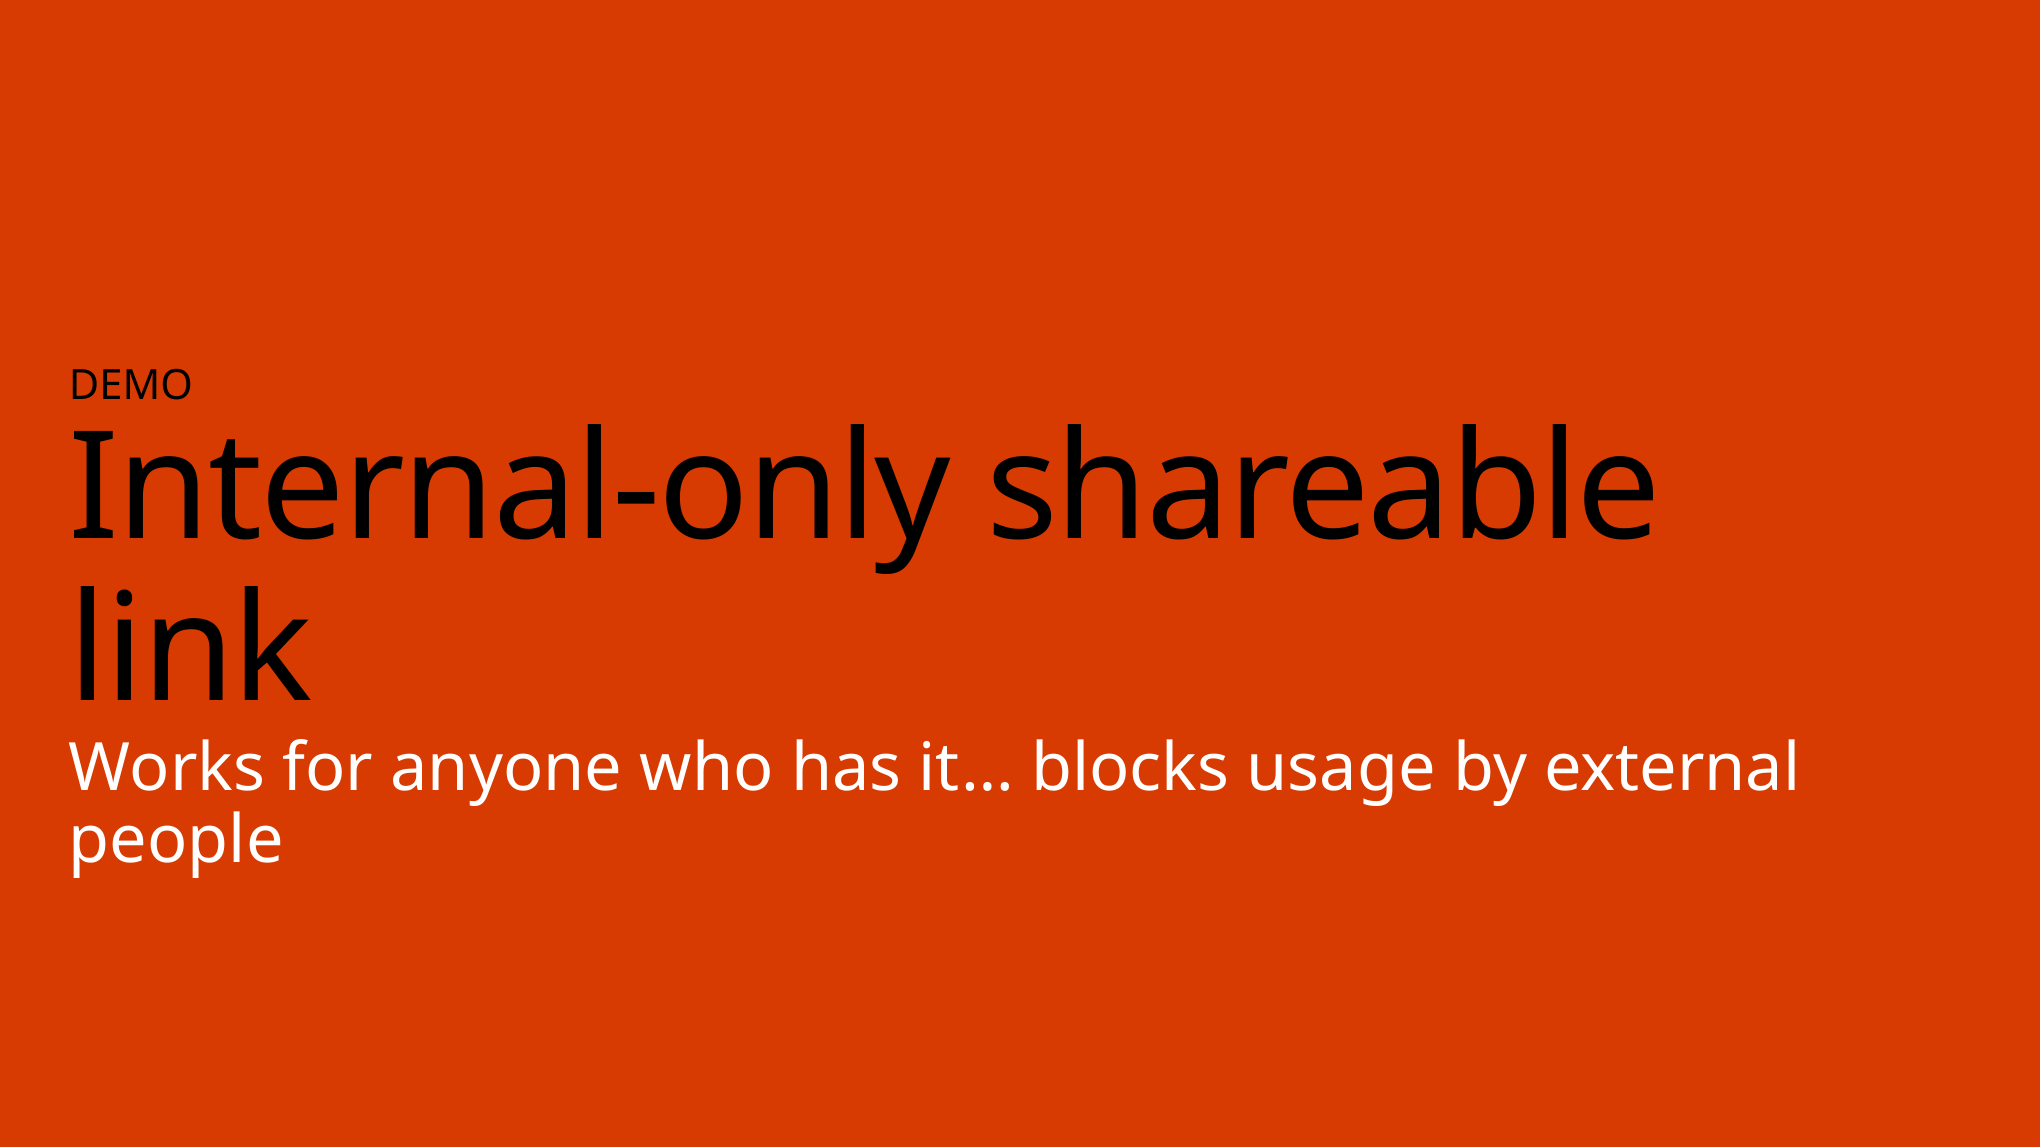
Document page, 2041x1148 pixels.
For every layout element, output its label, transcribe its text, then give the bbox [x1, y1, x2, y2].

title DEMO Internal-only shareable link Works for anyone who has it… blocks usage by external people [45, 348, 1875, 897]
